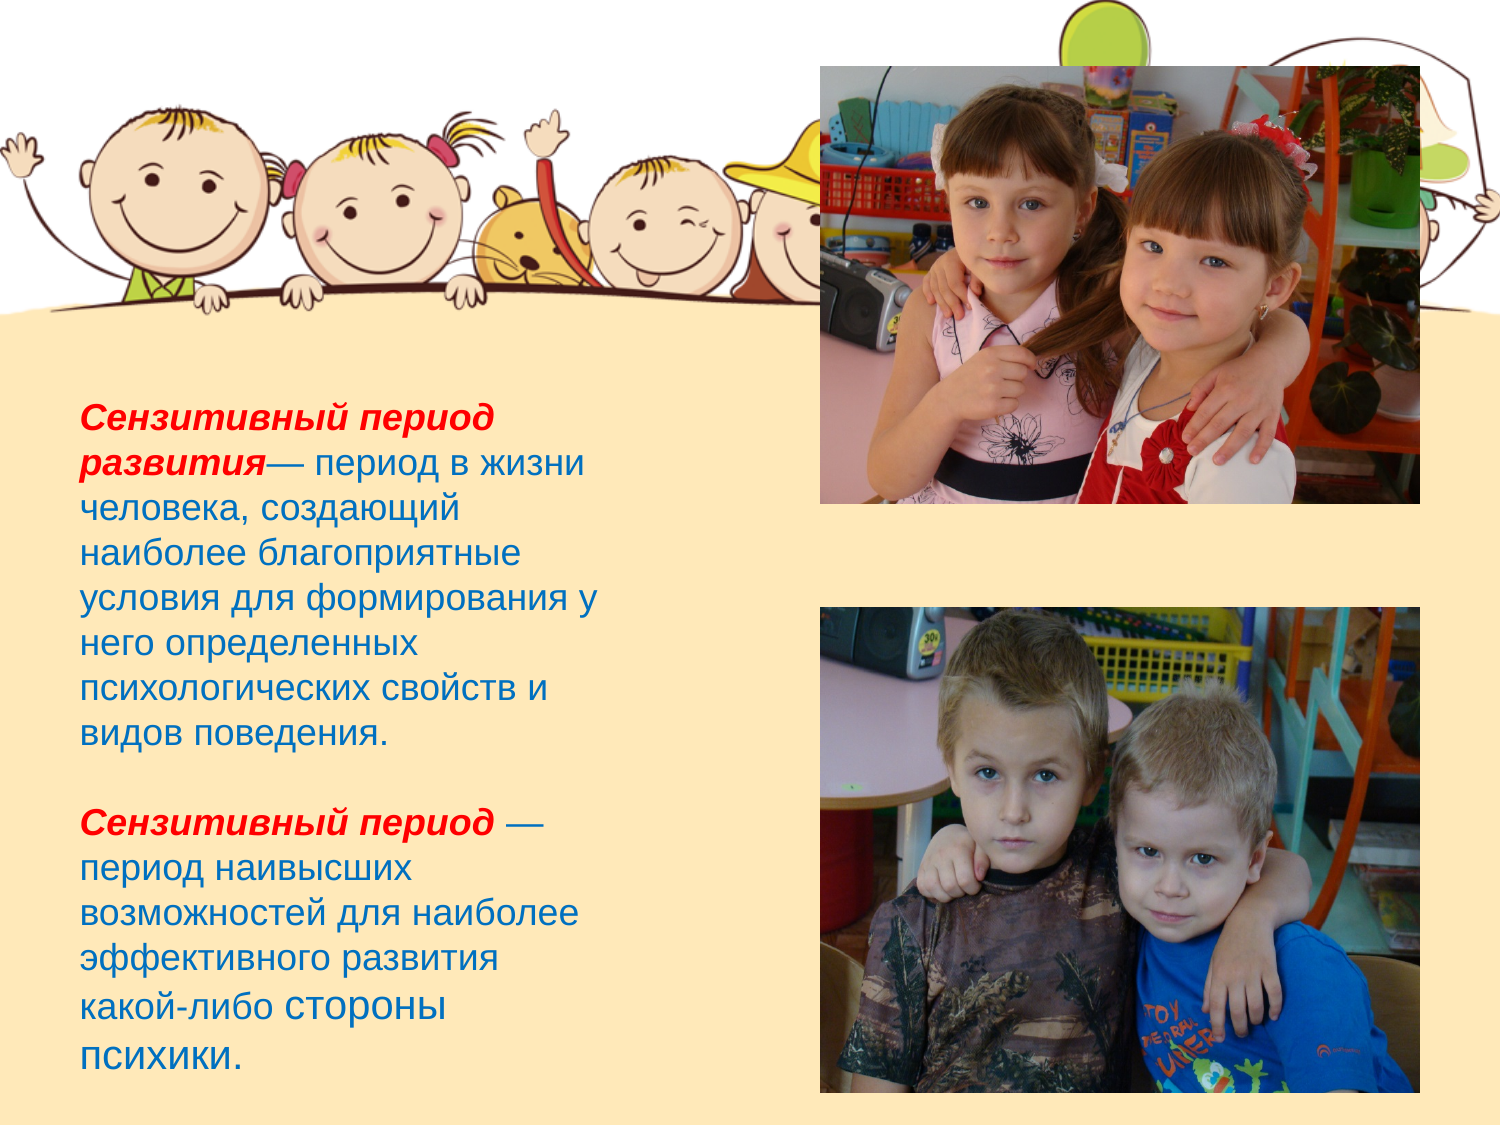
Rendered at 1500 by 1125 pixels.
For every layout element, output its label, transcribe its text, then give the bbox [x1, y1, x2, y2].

text_box Сензитивный период развития— период в жизни человека, создающий наиболее благоприятные условия для формирования у него определенных психологических свойств и видов поведения. Сензитивный период — период наивысших возможностей для наиболее эффективного развития какой-либо стороны психики. [64, 385, 632, 1086]
picture [0, 0, 1500, 1125]
